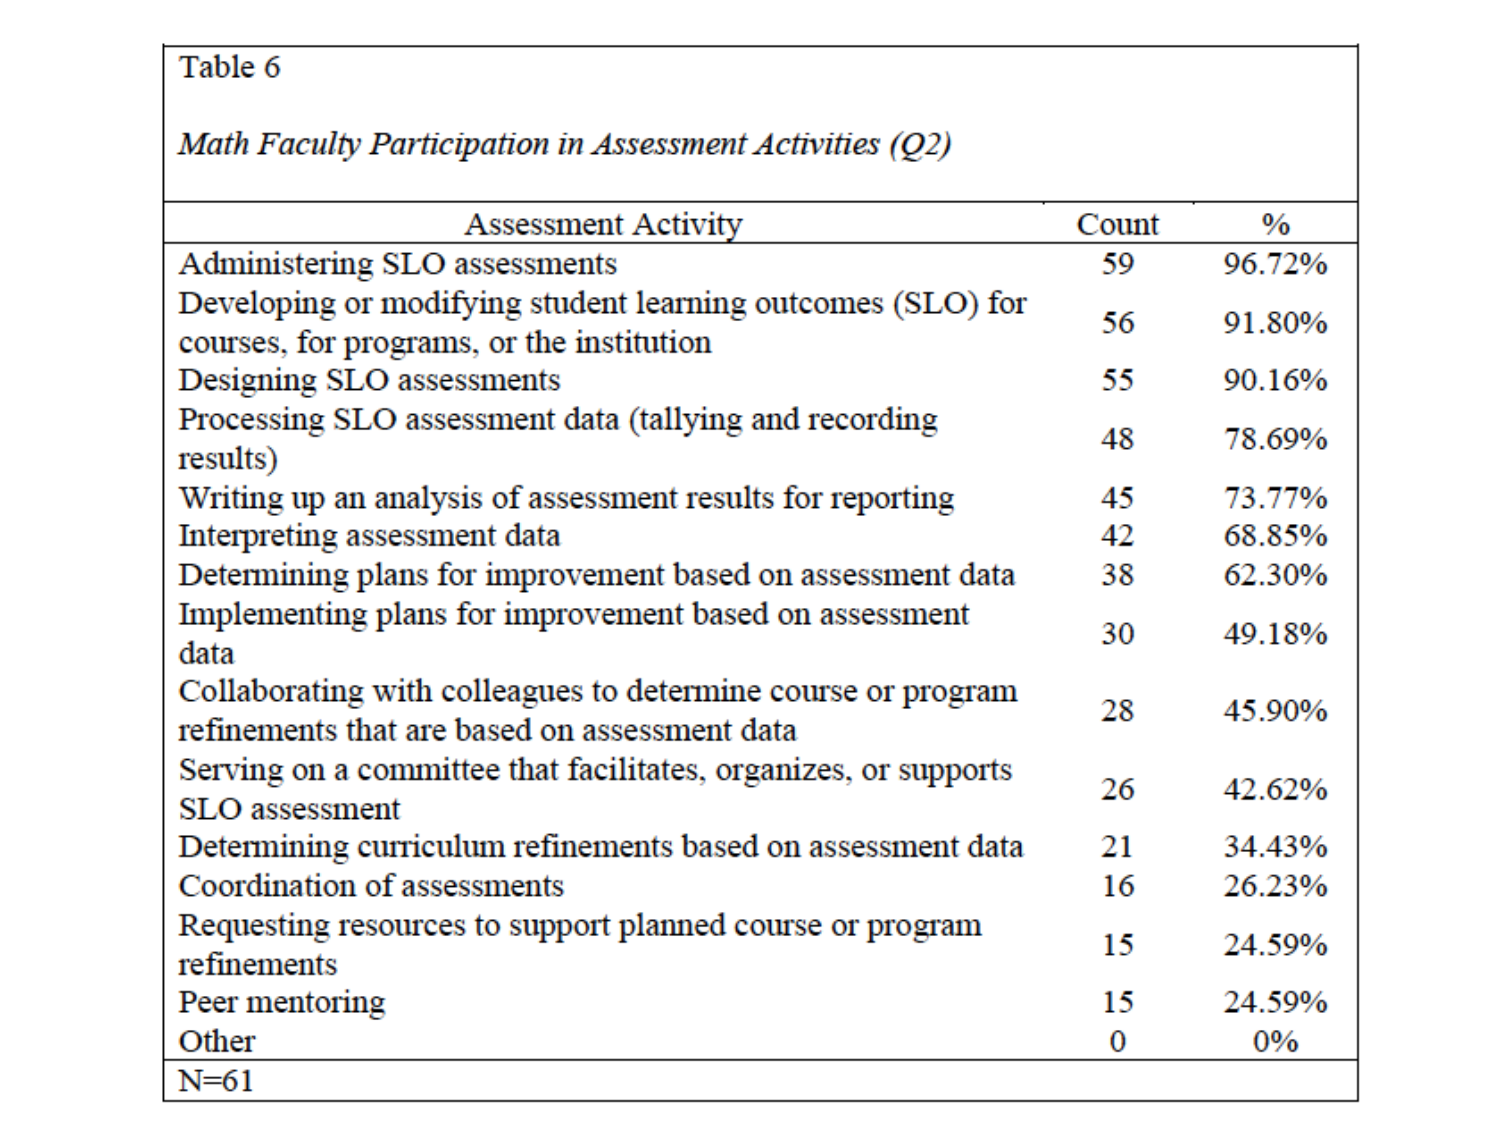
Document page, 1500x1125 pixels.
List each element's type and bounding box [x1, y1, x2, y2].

picture [154, 35, 1370, 1113]
